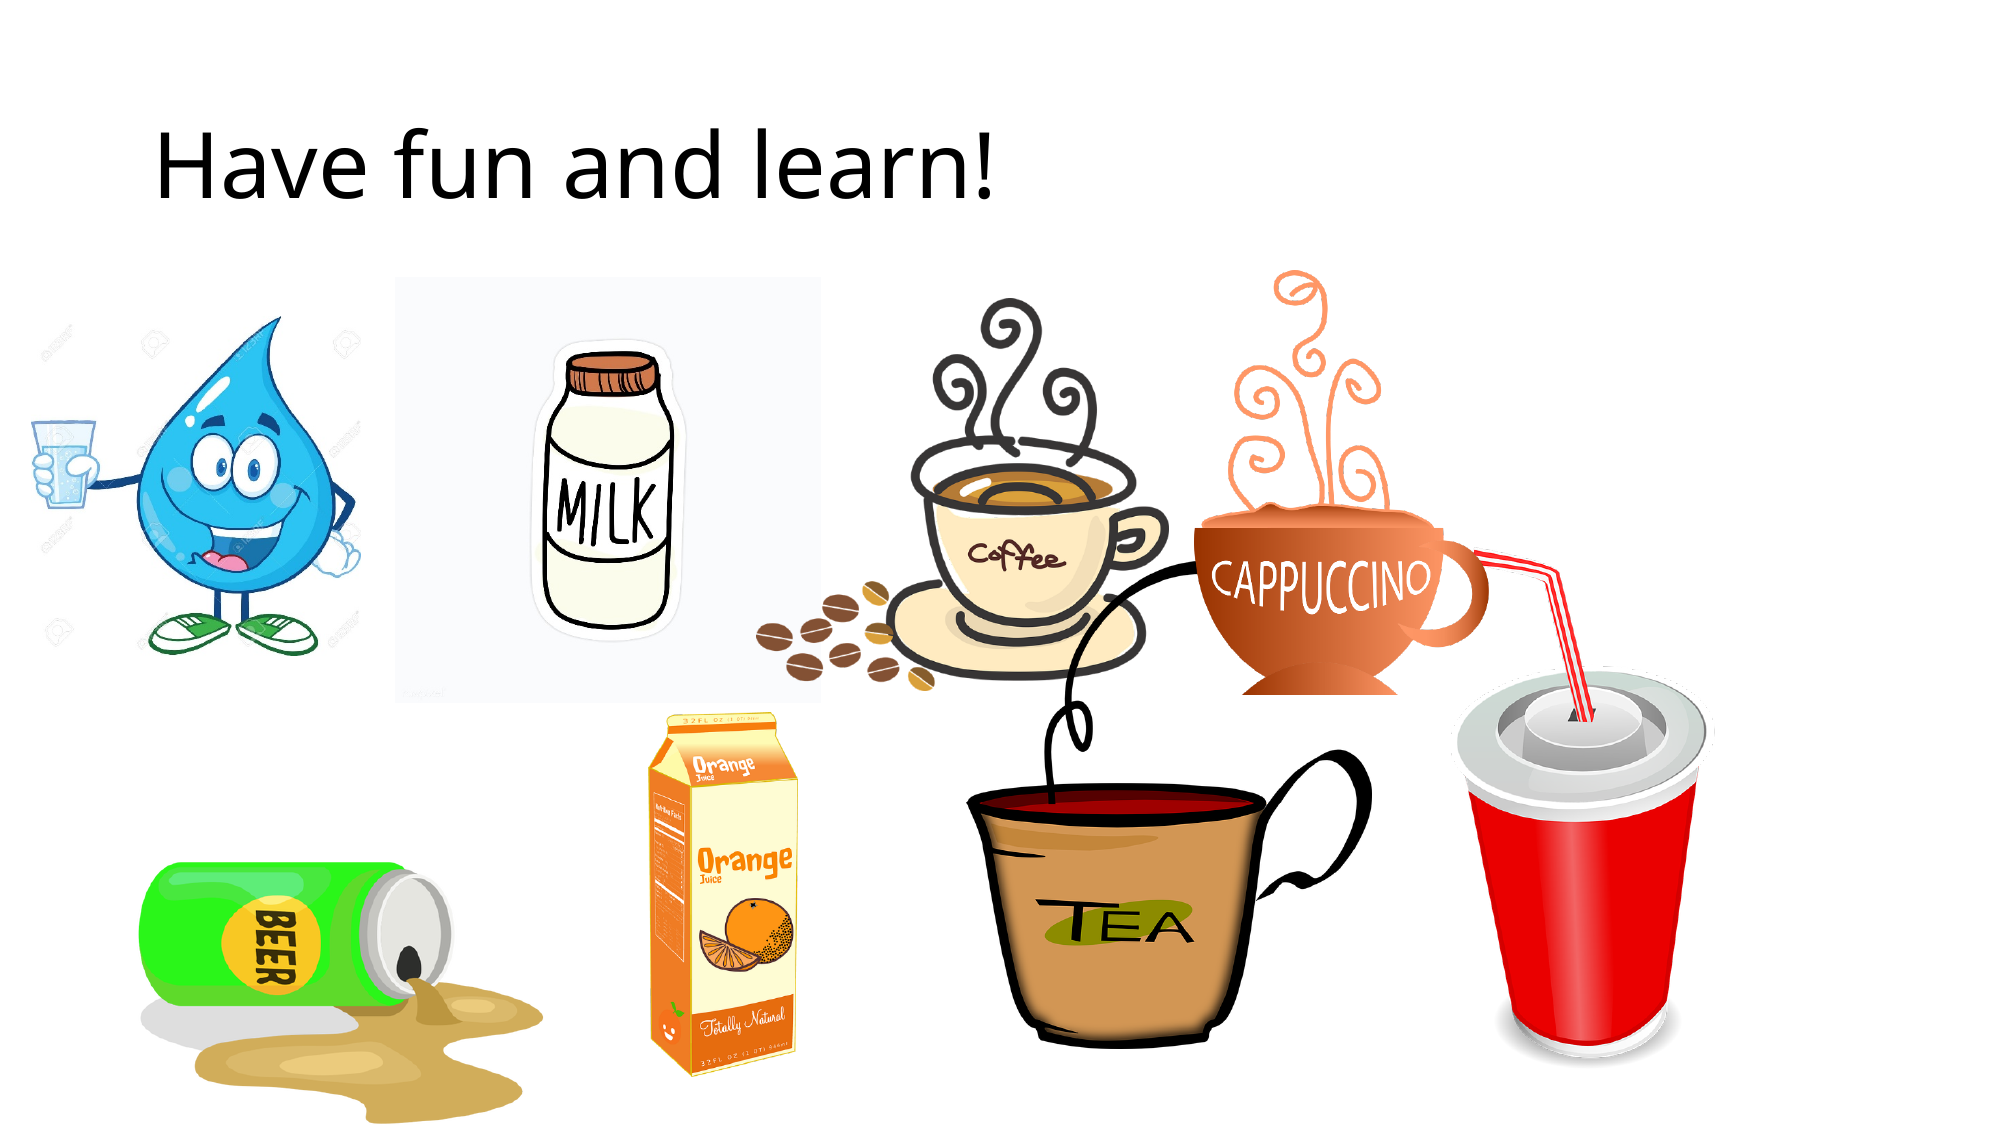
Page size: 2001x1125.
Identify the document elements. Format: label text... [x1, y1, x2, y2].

title Have fun and learn! [137, 59, 1863, 278]
picture [647, 712, 798, 1077]
picture [395, 270, 1715, 1077]
picture [137, 861, 544, 1125]
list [31, 316, 361, 657]
